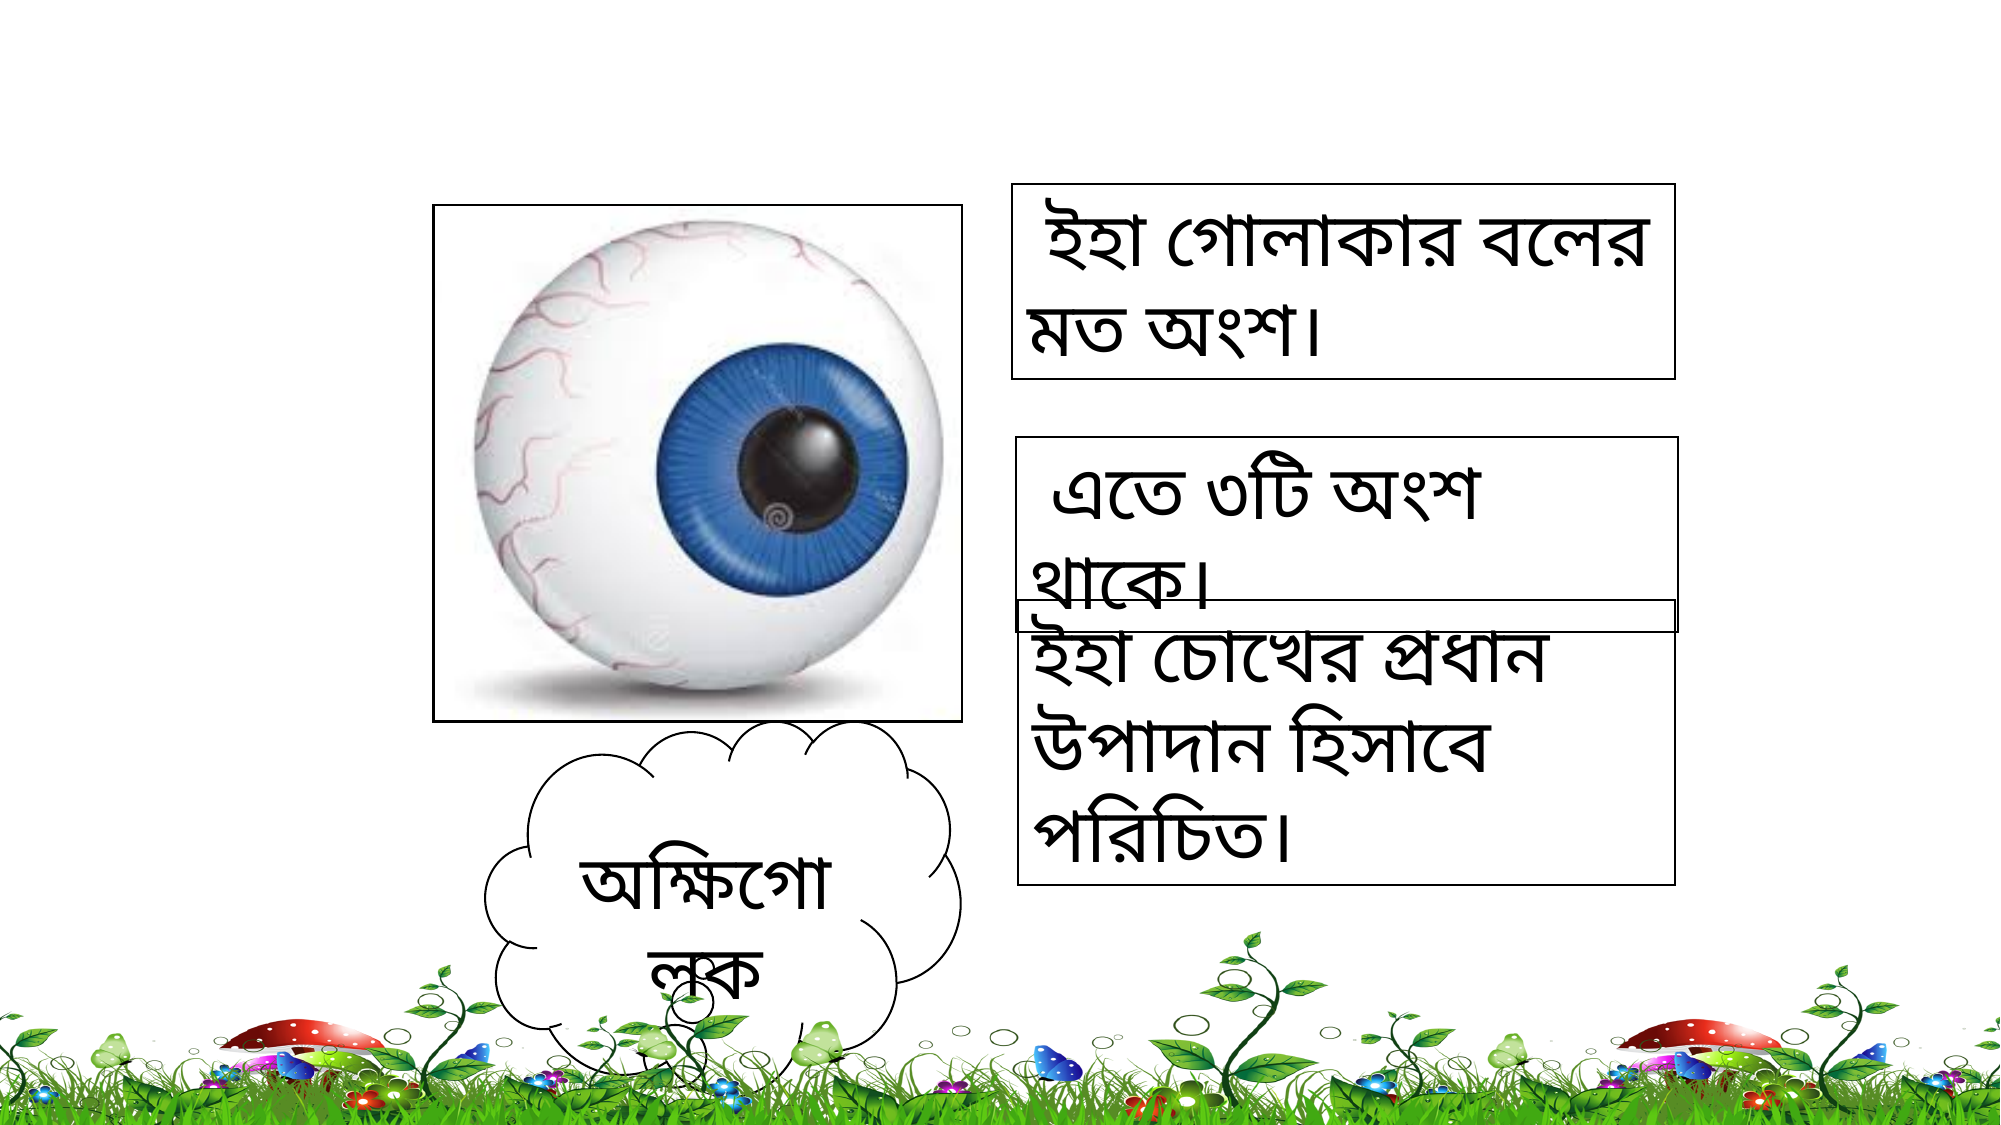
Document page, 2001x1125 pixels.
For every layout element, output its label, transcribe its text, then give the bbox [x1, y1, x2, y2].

text_box ইহা গোলাকার বলের মত অংশ। [1011, 183, 1676, 380]
picture [0, 925, 2000, 1125]
text_box ইহা চোখের প্রধান উপাদান হিসাবে পরিচিত। [1017, 599, 1676, 886]
picture [434, 205, 961, 721]
text_box এতে ৩টি অংশ থাকে। [1015, 436, 1679, 633]
text_box অক্ষিগোলক [484, 721, 962, 925]
